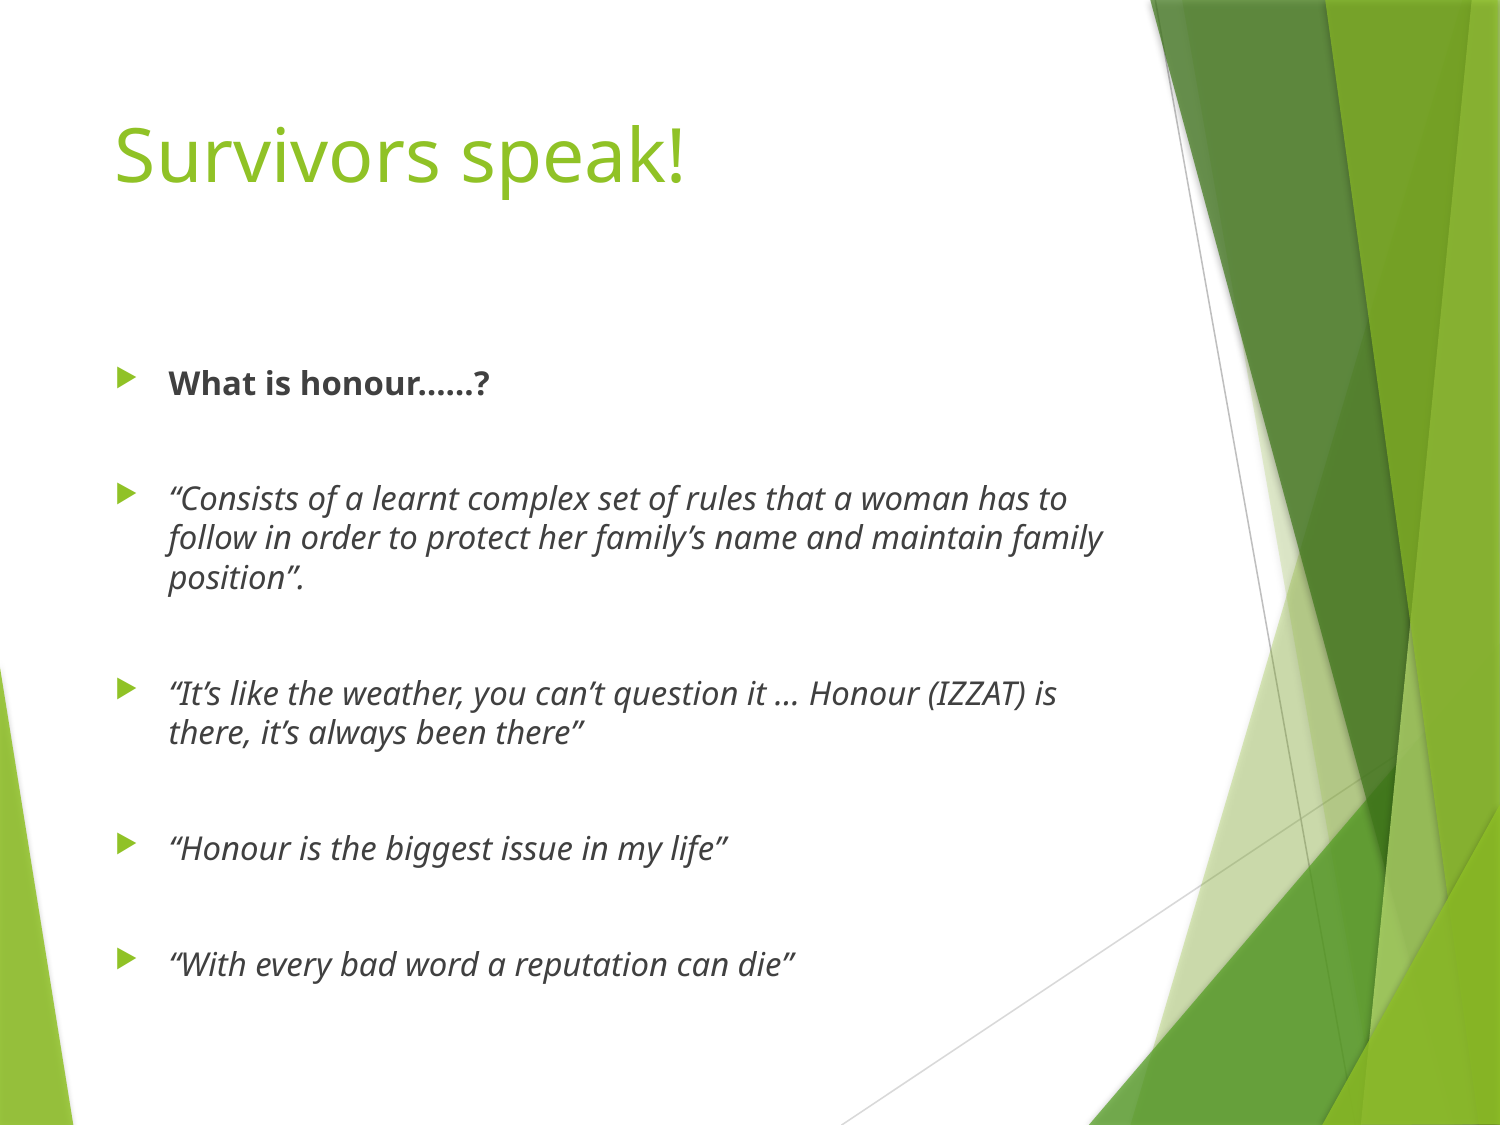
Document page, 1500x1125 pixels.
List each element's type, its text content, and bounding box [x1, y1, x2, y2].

list What is honour……? “Consists of a learnt complex set of rules that a woman has to follow in order to protect her family’s name and maintain family position”. “It’s like the weather, you can’t question it … Honour (IZZAT) is there, it’s always been there” “Honour is the biggest issue in my life” “With every bad word a reputation can die” [99, 354, 1142, 992]
title Survivors speak! [99, 99, 1142, 317]
